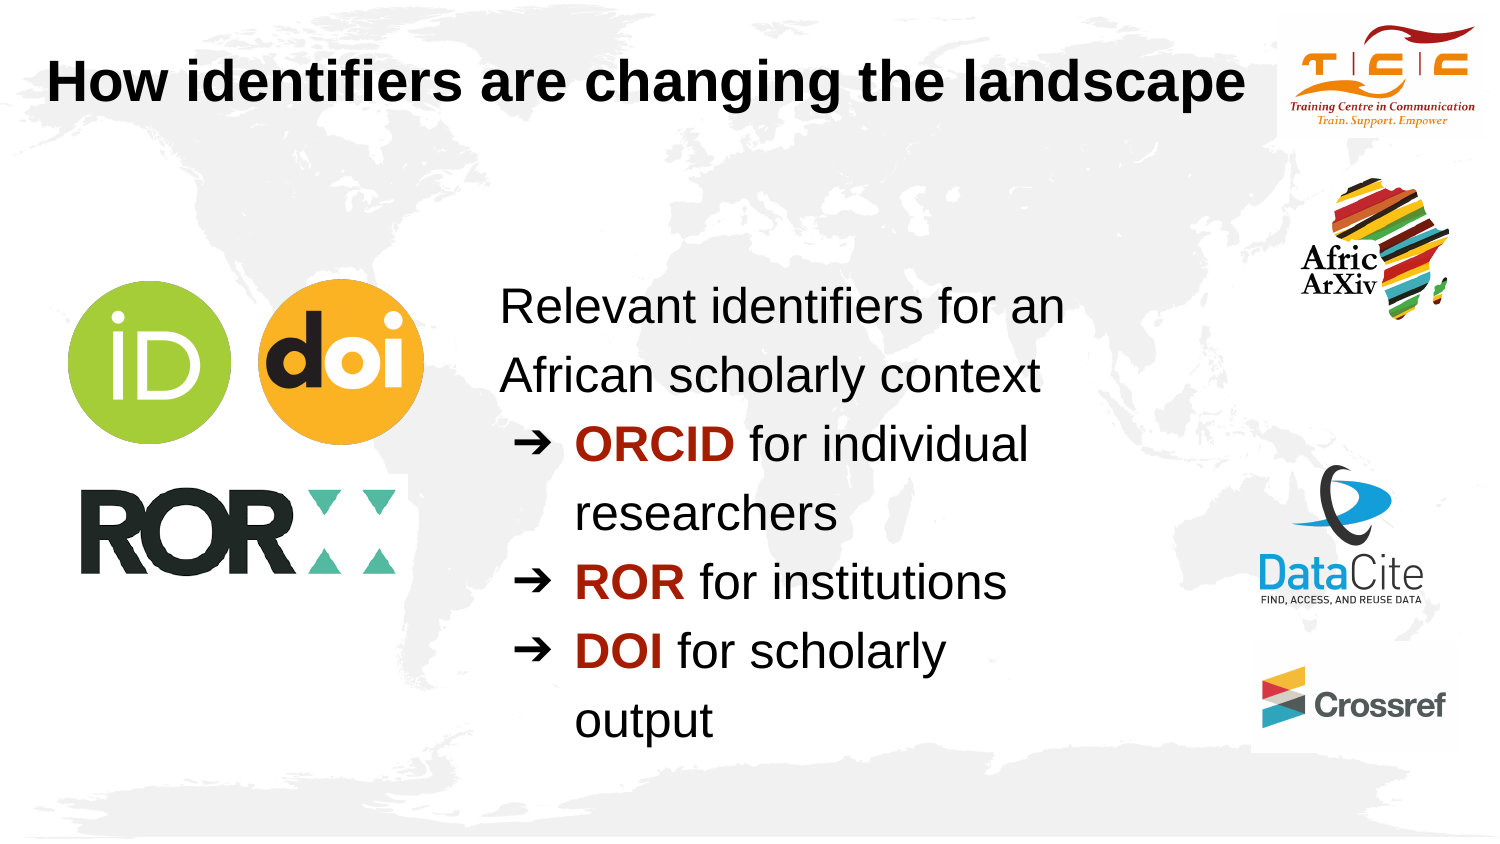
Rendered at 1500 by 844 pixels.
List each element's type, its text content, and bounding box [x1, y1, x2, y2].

title How identifiers are changing the landscape [31, 28, 1430, 123]
picture [256, 278, 425, 447]
picture [1277, 149, 1480, 353]
text_box Relevant identifiers for an African scholarly context ORCID for individual researchers ROR for institutions DOI for scholarly output [484, 249, 1089, 763]
picture [1251, 641, 1457, 753]
picture [68, 474, 408, 586]
picture [1242, 438, 1439, 635]
picture [1277, 13, 1487, 138]
picture [68, 281, 231, 444]
